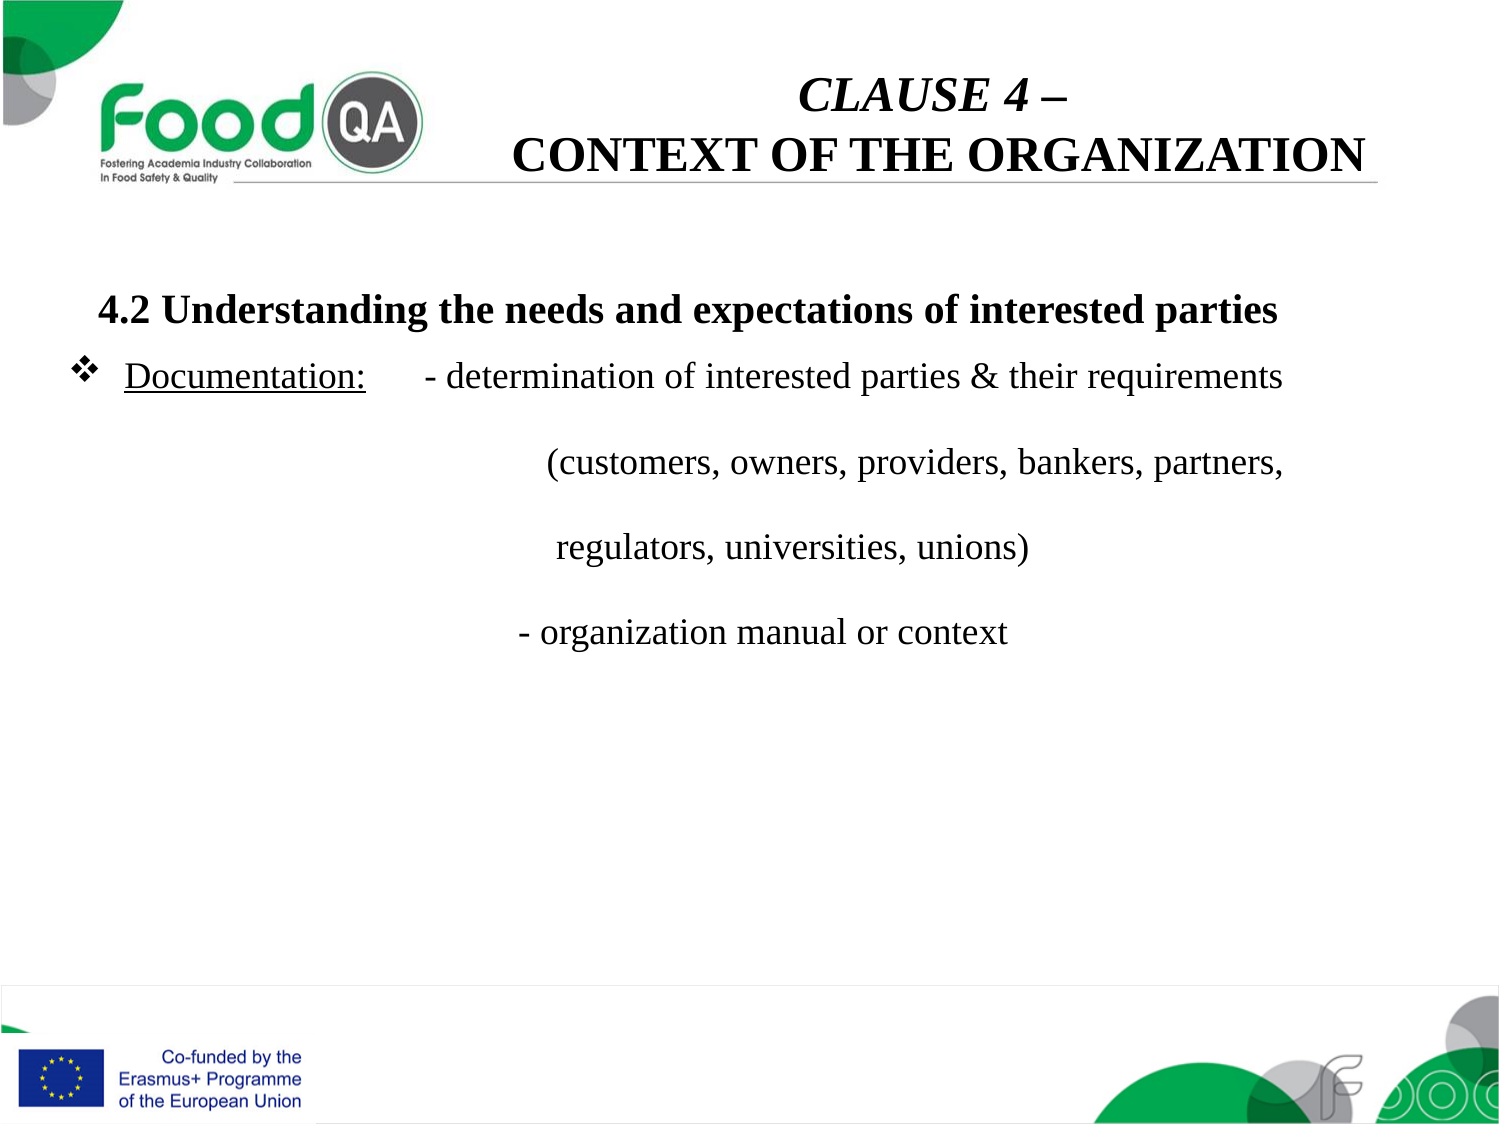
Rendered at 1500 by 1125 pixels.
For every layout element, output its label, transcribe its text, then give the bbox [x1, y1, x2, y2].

picture [0, 984, 1500, 1125]
picture [2, 0, 1500, 190]
text_box CLAUSE 4 – CONTEXT OF THE ORGANIZATION [360, 53, 1500, 189]
list 4.2 Understanding the needs and expectations of interested parties Documentation: - determination of interested parties & their requirements (customers, owners, providers, bankers, partners, regulators, universities, unions) - organization manual or context [53, 267, 1404, 929]
